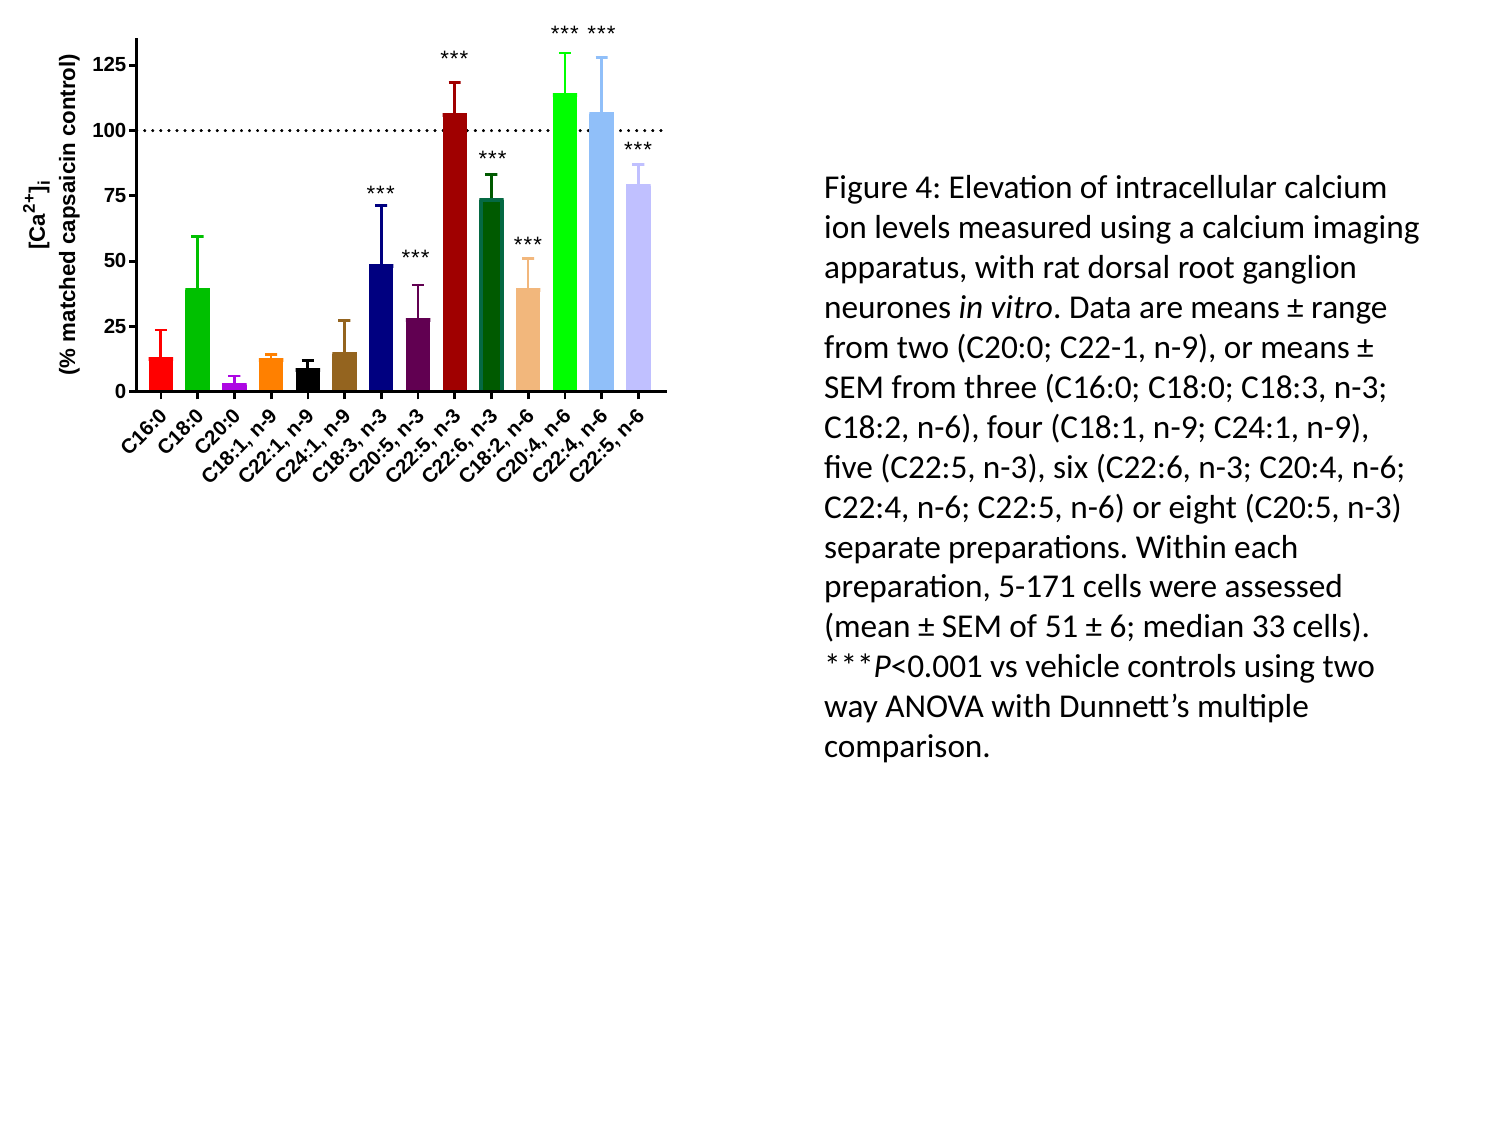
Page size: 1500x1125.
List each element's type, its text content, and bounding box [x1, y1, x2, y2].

text_box Figure 4: Elevation of intracellular calcium ion levels measured using a calcium imaging apparatus, with rat dorsal root ganglion neurones in vitro. Data are means ± range from two (C20:0; C22-1, n-9), or means ± SEM from three (C16:0; C18:0; C18:3, n-3; C18:2, n-6), four (C18:1, n-9; C24:1, n-9), five (C22:5, n-3), six (C22:6, n-3; C20:4, n-6; C22:4, n-6; C22:5, n-6) or eight (C20:5, n-3) separate preparations. Within each preparation, 5-171 cells were assessed (mean ± SEM of 51 ± 6; median 33 cells). ***P<0.001 vs vehicle controls using two way ANOVA with Dunnett’s multiple comparison. [809, 158, 1441, 772]
picture [0, 1, 680, 509]
